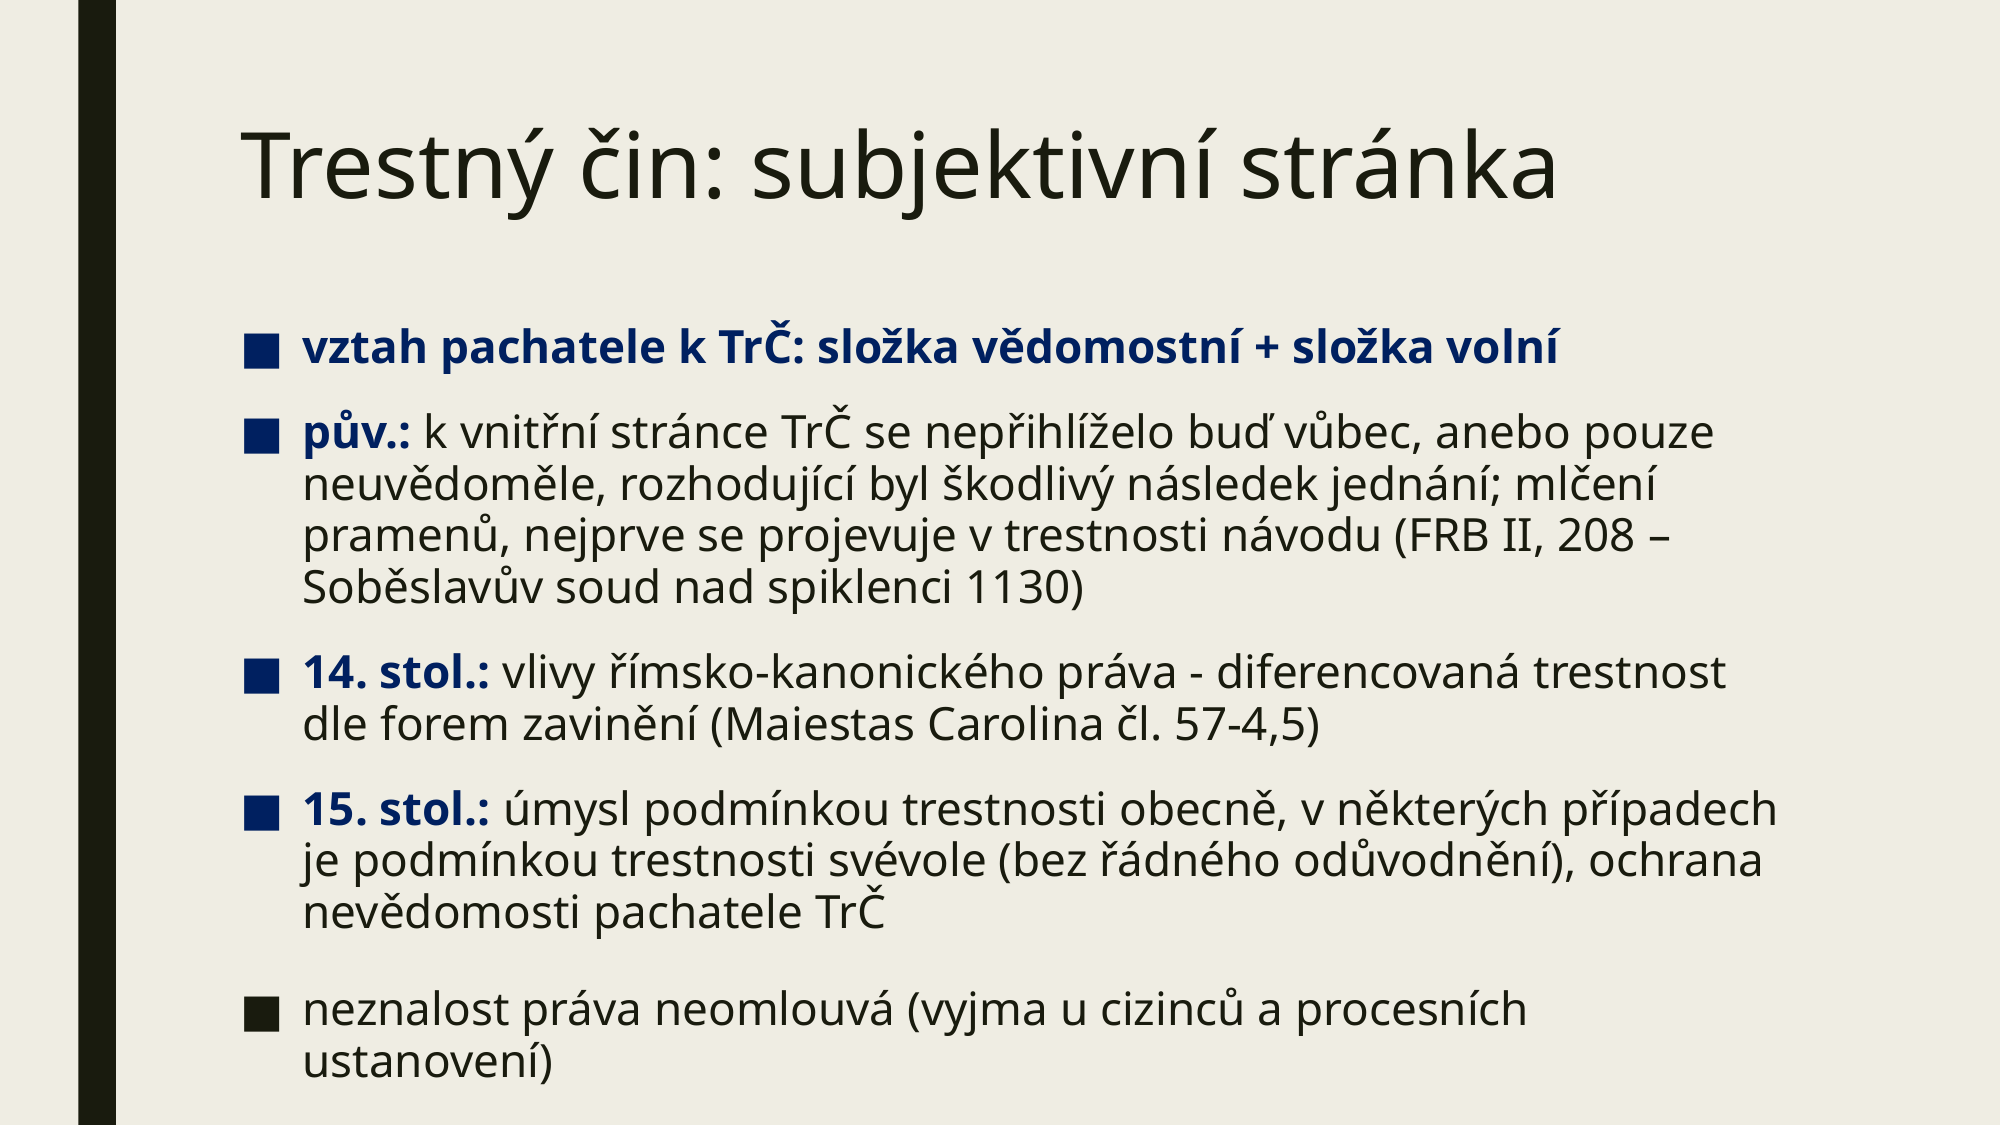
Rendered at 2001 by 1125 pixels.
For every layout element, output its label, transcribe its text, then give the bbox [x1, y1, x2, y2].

list vztah pachatele k TrČ: složka vědomostní + složka volní pův.: k vnitřní stránce TrČ se nepřihlíželo buď vůbec, anebo pouze neuvědoměle, rozhodující byl škodlivý následek jednání; mlčení pramenů, nejprve se projevuje v trestnosti návodu (FRB II, 208 – Soběslavův soud nad spiklenci 1130) 14. stol.: vlivy římsko-kanonického práva - diferencovaná trestnost dle forem zavinění (Maiestas Carolina čl. 57-4,5) 15. stol.: úmysl podmínkou trestnosti obecně, v některých případech je podmínkou trestnosti svévole (bez řádného odůvodnění), ochrana nevědomosti pachatele TrČ neznalost práva neomlouvá (vyjma u cizinců a procesních ustanovení) [225, 314, 1800, 963]
title Trestný čin: subjektivní stránka [225, 112, 1800, 314]
